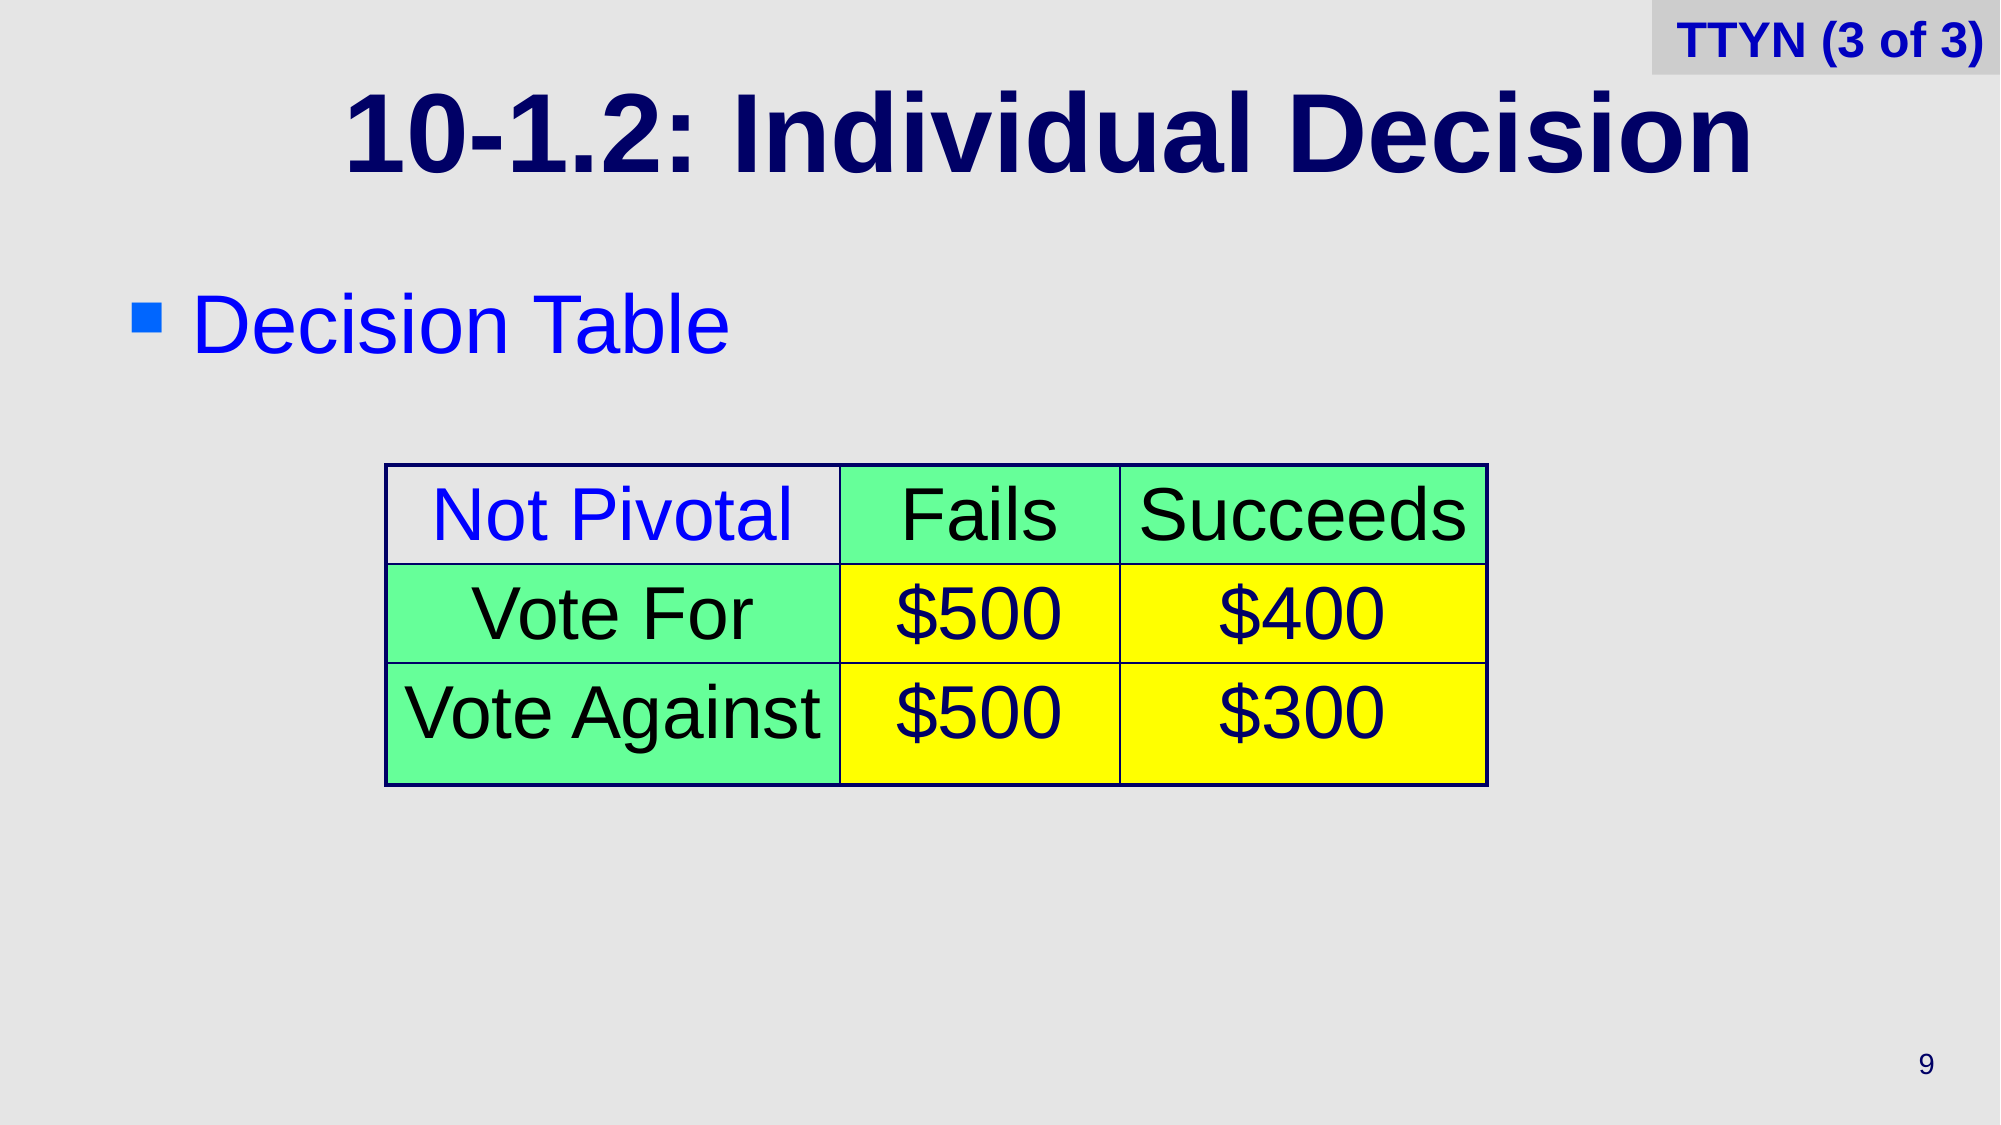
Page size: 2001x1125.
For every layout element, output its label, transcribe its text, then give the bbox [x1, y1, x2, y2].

text_box TTYN (3 of 3) [1652, 0, 2000, 75]
table_cell $300 [1121, 664, 1485, 699]
table_header Succeeds [1121, 467, 1485, 563]
table_cell $400 [1121, 565, 1485, 662]
table_header Not Pivotal [388, 467, 839, 563]
title 10-1.2: Individual Decision [133, 50, 1967, 238]
table_cell Vote Against [388, 664, 839, 699]
list Decision Table [120, 262, 1420, 446]
table_cell $500 [841, 565, 1119, 662]
text_box [241, 699, 1905, 900]
table_cell Vote For [388, 565, 839, 662]
slide_number 9 [1533, 1024, 1951, 1101]
table_header Fails [841, 467, 1119, 563]
table_cell $500 [841, 664, 1119, 699]
